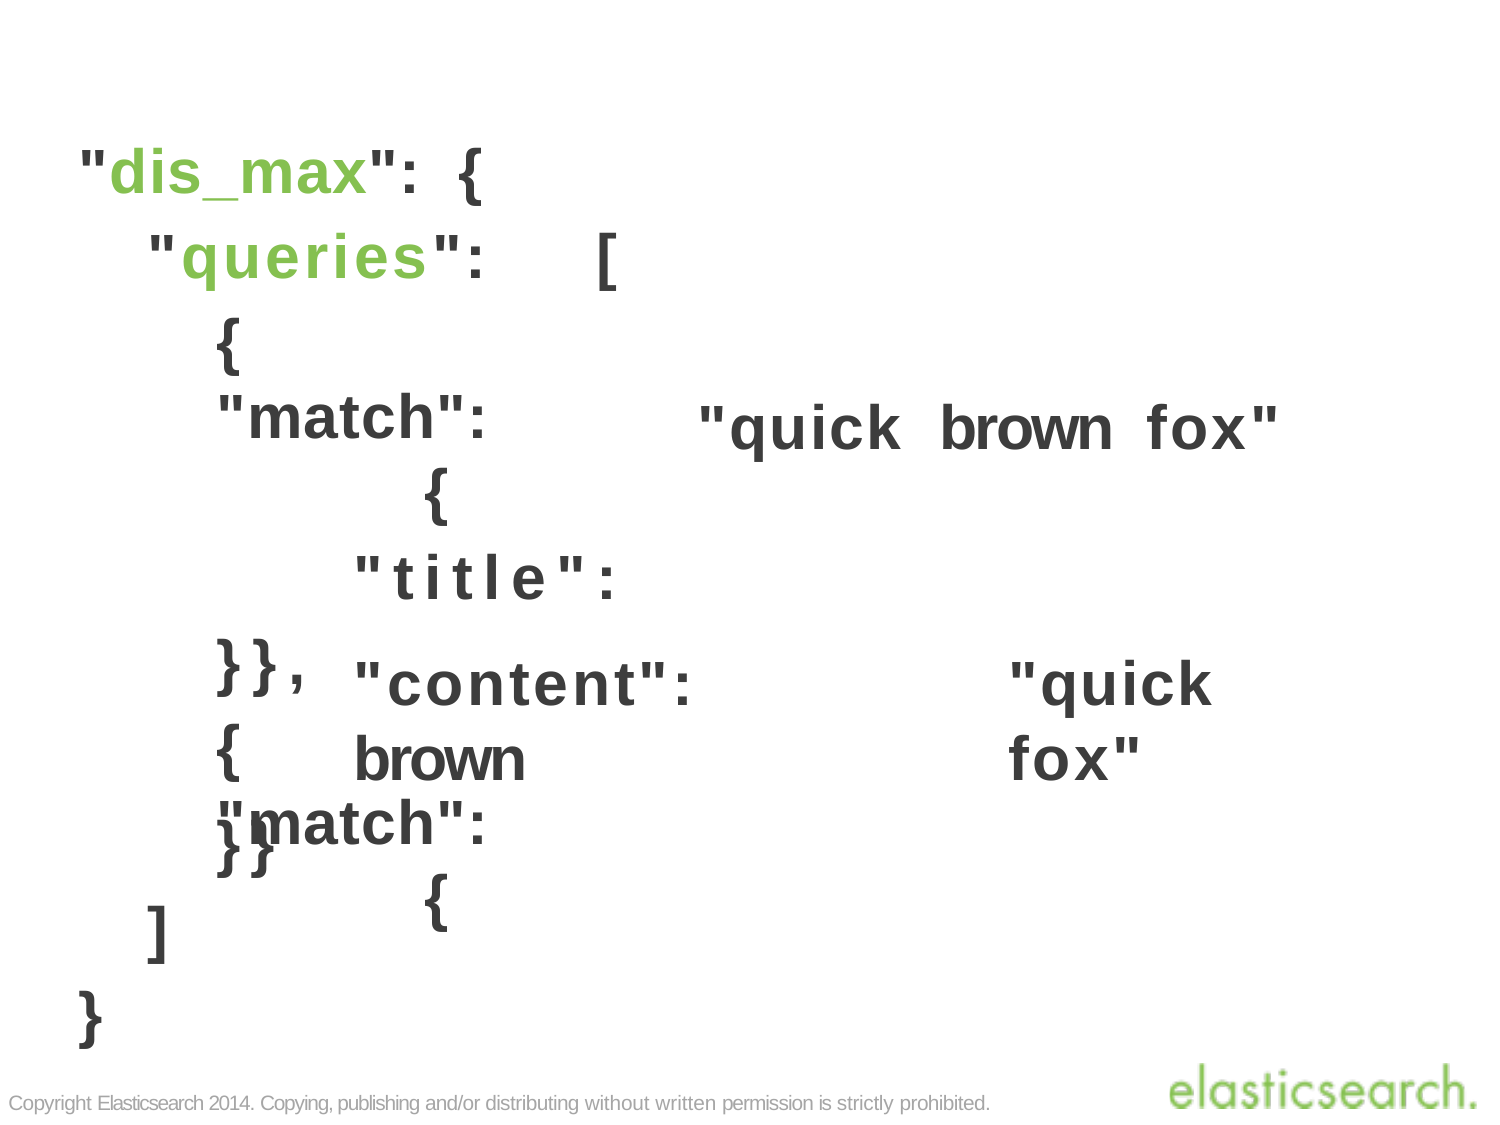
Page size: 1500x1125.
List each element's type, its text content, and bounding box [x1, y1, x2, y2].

text_box "content": "quick brown fox" }} ] } [76, 630, 1319, 1049]
text_box "quick brown fox" [695, 384, 1284, 462]
text_box "dis_max": { "queries": [ { "match": { "title": }}, { "match": { [76, 118, 631, 630]
footer Copyright Elasticsearch 2014. Copying, publishing and/or distributing without written permission is strictly prohibited. [6, 1013, 1001, 1125]
picture [1169, 1063, 1477, 1109]
